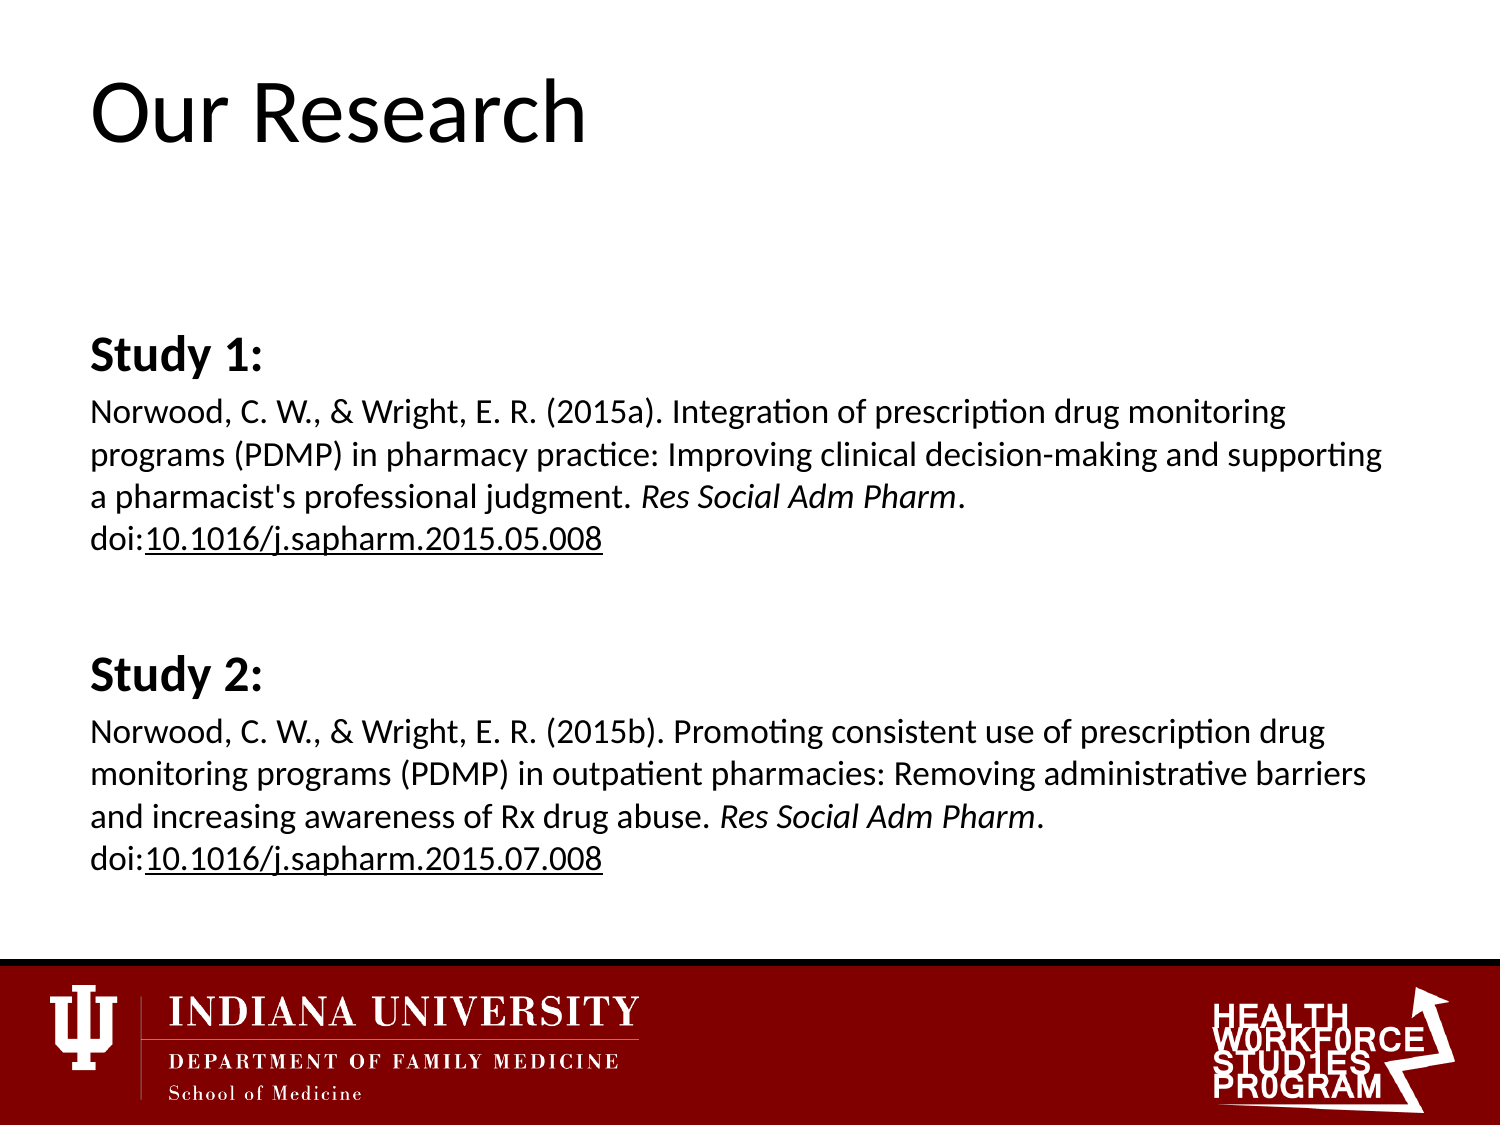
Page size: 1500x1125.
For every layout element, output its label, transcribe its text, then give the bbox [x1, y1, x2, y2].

picture [1212, 987, 1455, 1113]
title Our Research [75, 12, 1425, 200]
list Study 1: Norwood, C. W., & Wright, E. R. (2015a). Integration of prescription drug monitoring programs (PDMP) in pharmacy practice: Improving clinical decision-making and supporting a pharmacist's professional judgment. Res Social Adm Pharm. doi:10.1016/j.sapharm.2015.05.008 Study 2: Norwood, C. W., & Wright, E. R. (2015b). Promoting consistent use of prescription drug monitoring programs (PDMP) in outpatient pharmacies: Removing administrative barriers and increasing awareness of Rx drug abuse. Res Social Adm Pharm. doi:10.1016/j.sapharm.2015.07.008 [75, 312, 1400, 888]
picture [50, 985, 639, 1100]
